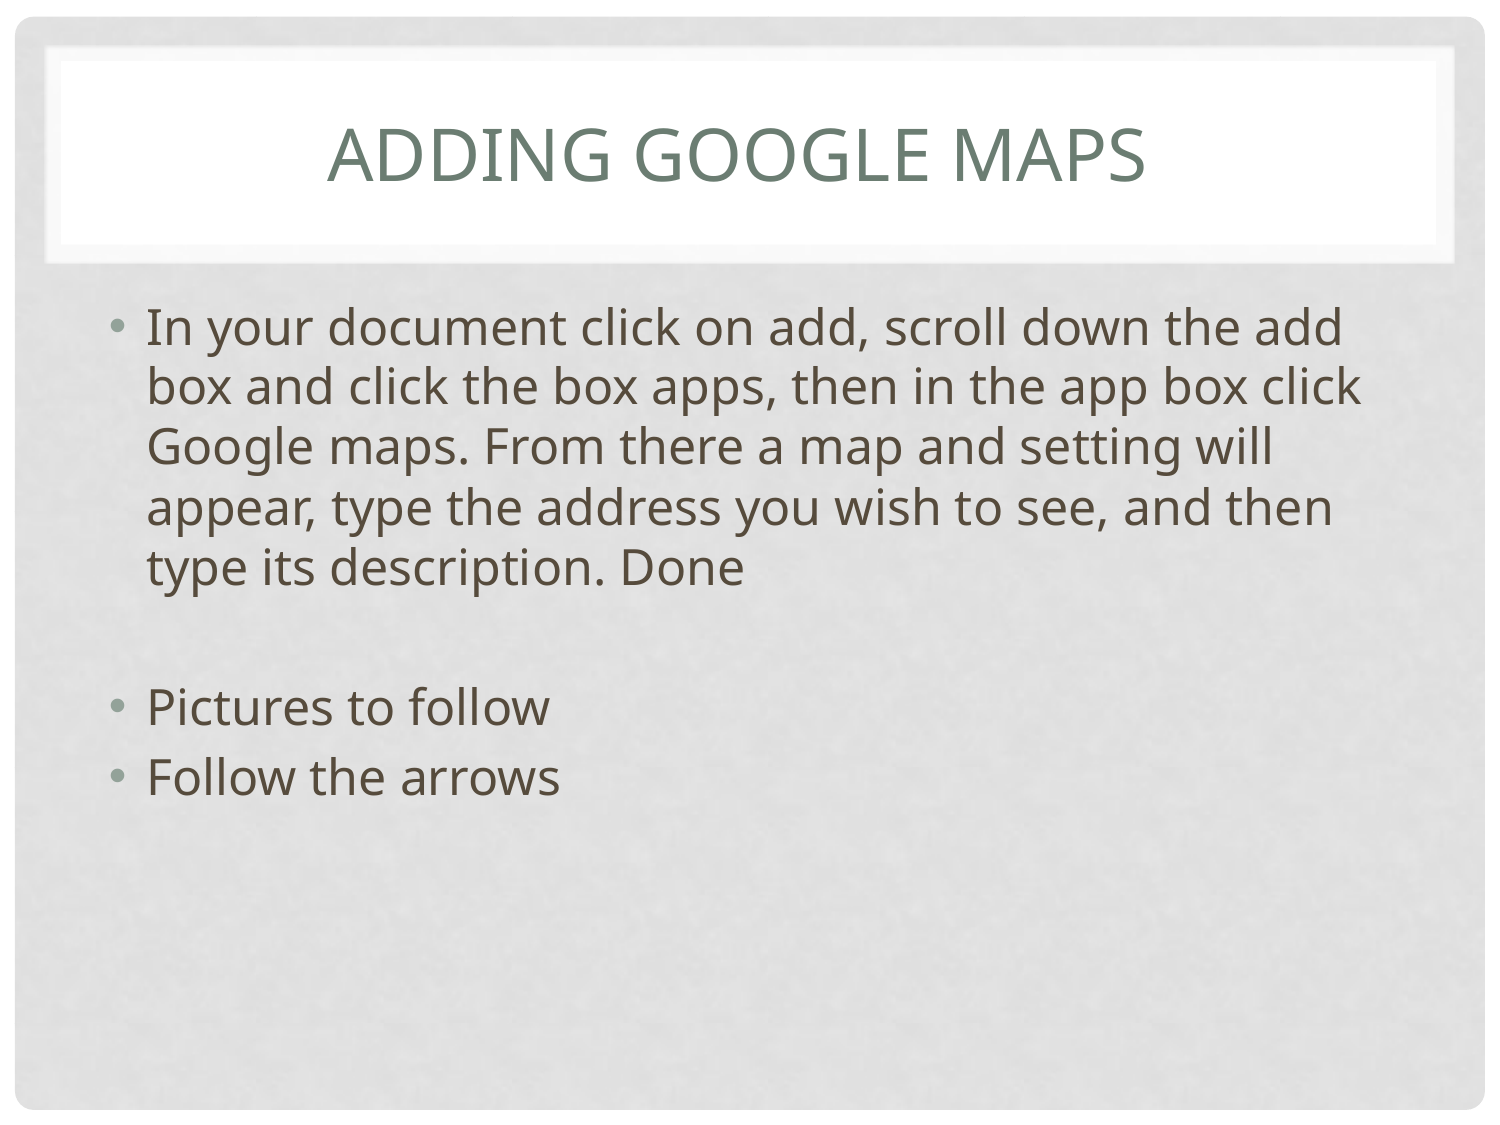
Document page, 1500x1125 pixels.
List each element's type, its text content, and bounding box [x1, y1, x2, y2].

list In your document click on add, scroll down the add box and click the box apps, then in the app box click Google maps. From there a map and setting will appear, type the address you wish to see, and then type its description. Done Pictures to follow Follow the arrows [75, 287, 1425, 1005]
title Adding Google maps [69, 66, 1425, 238]
